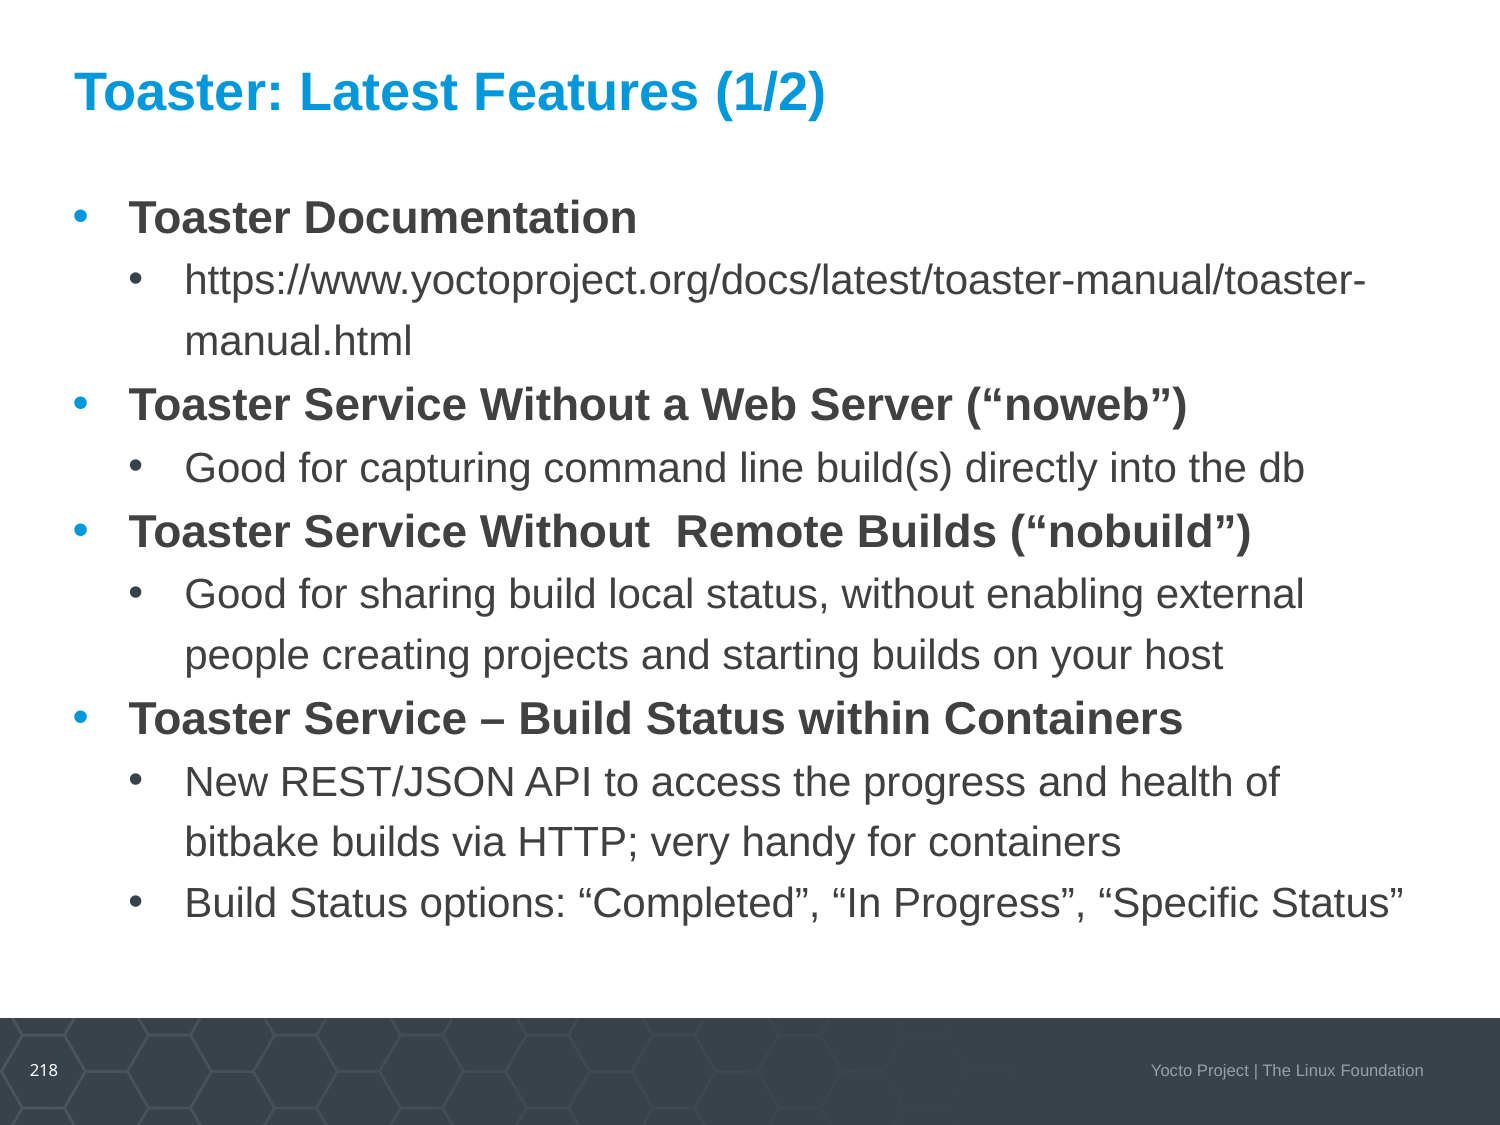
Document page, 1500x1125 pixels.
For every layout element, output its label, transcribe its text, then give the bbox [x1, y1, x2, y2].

title Toaster: Latest Features (1/2) [74, 67, 1425, 213]
picture [0, 0, 1500, 1125]
list Toaster Documentation https://www.yoctoproject.org/docs/latest/toaster-manual/toaster-manual.html Toaster Service Without a Web Server (“noweb”) Good for capturing command line build(s) directly into the db Toaster Service Without Remote Builds (“nobuild”) Good for sharing build local status, without enabling external people creating projects and starting builds on your host Toaster Service – Build Status within Containers New REST/JSON API to access the progress and health of bitbake builds via HTTP; very handy for containers Build Status options: “Completed”, “In Progress”, “Specific Status” [72, 176, 1423, 984]
